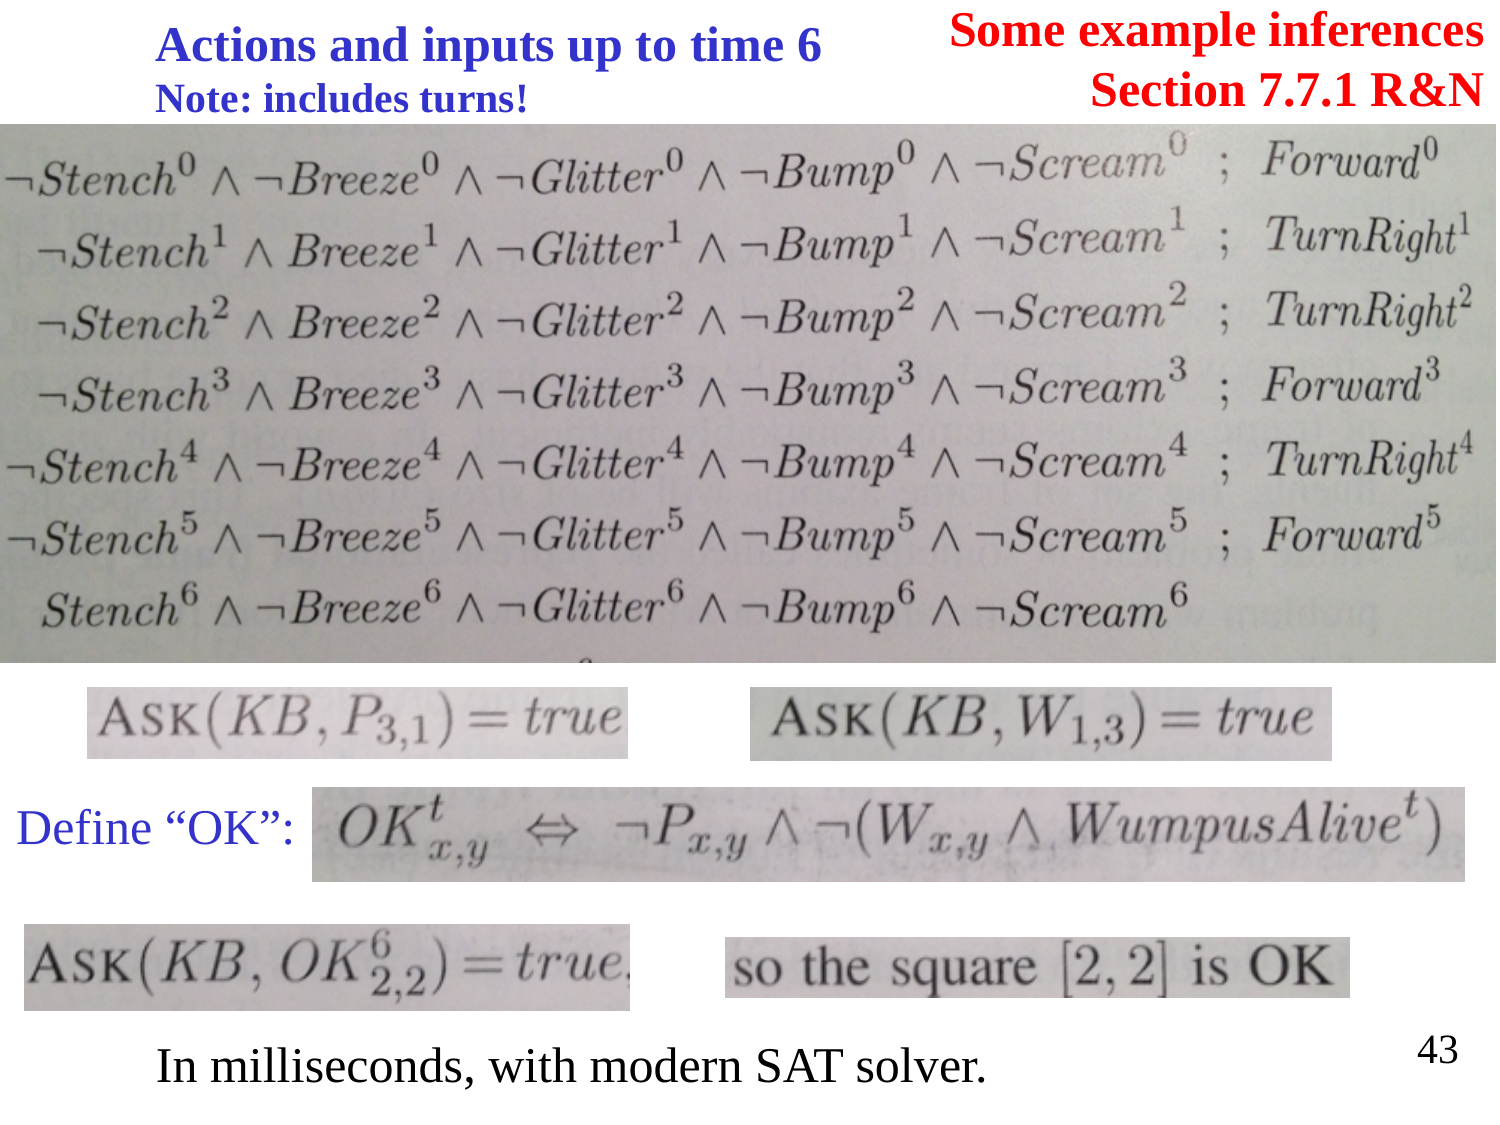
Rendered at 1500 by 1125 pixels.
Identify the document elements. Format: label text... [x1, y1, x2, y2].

picture [0, 124, 1497, 664]
picture [724, 937, 1351, 999]
picture [87, 687, 628, 759]
text_box Define “OK”: [1, 787, 310, 863]
text_box Actions and inputs up to time 6 Note: includes turns! [140, 3, 838, 123]
picture [749, 687, 1332, 761]
text_box In milliseconds, with modern SAT solver. [141, 1024, 1004, 1100]
picture [312, 787, 1465, 882]
picture [24, 924, 630, 1011]
title Some example inferences Section 7.7.1 R&N [225, 0, 1500, 127]
